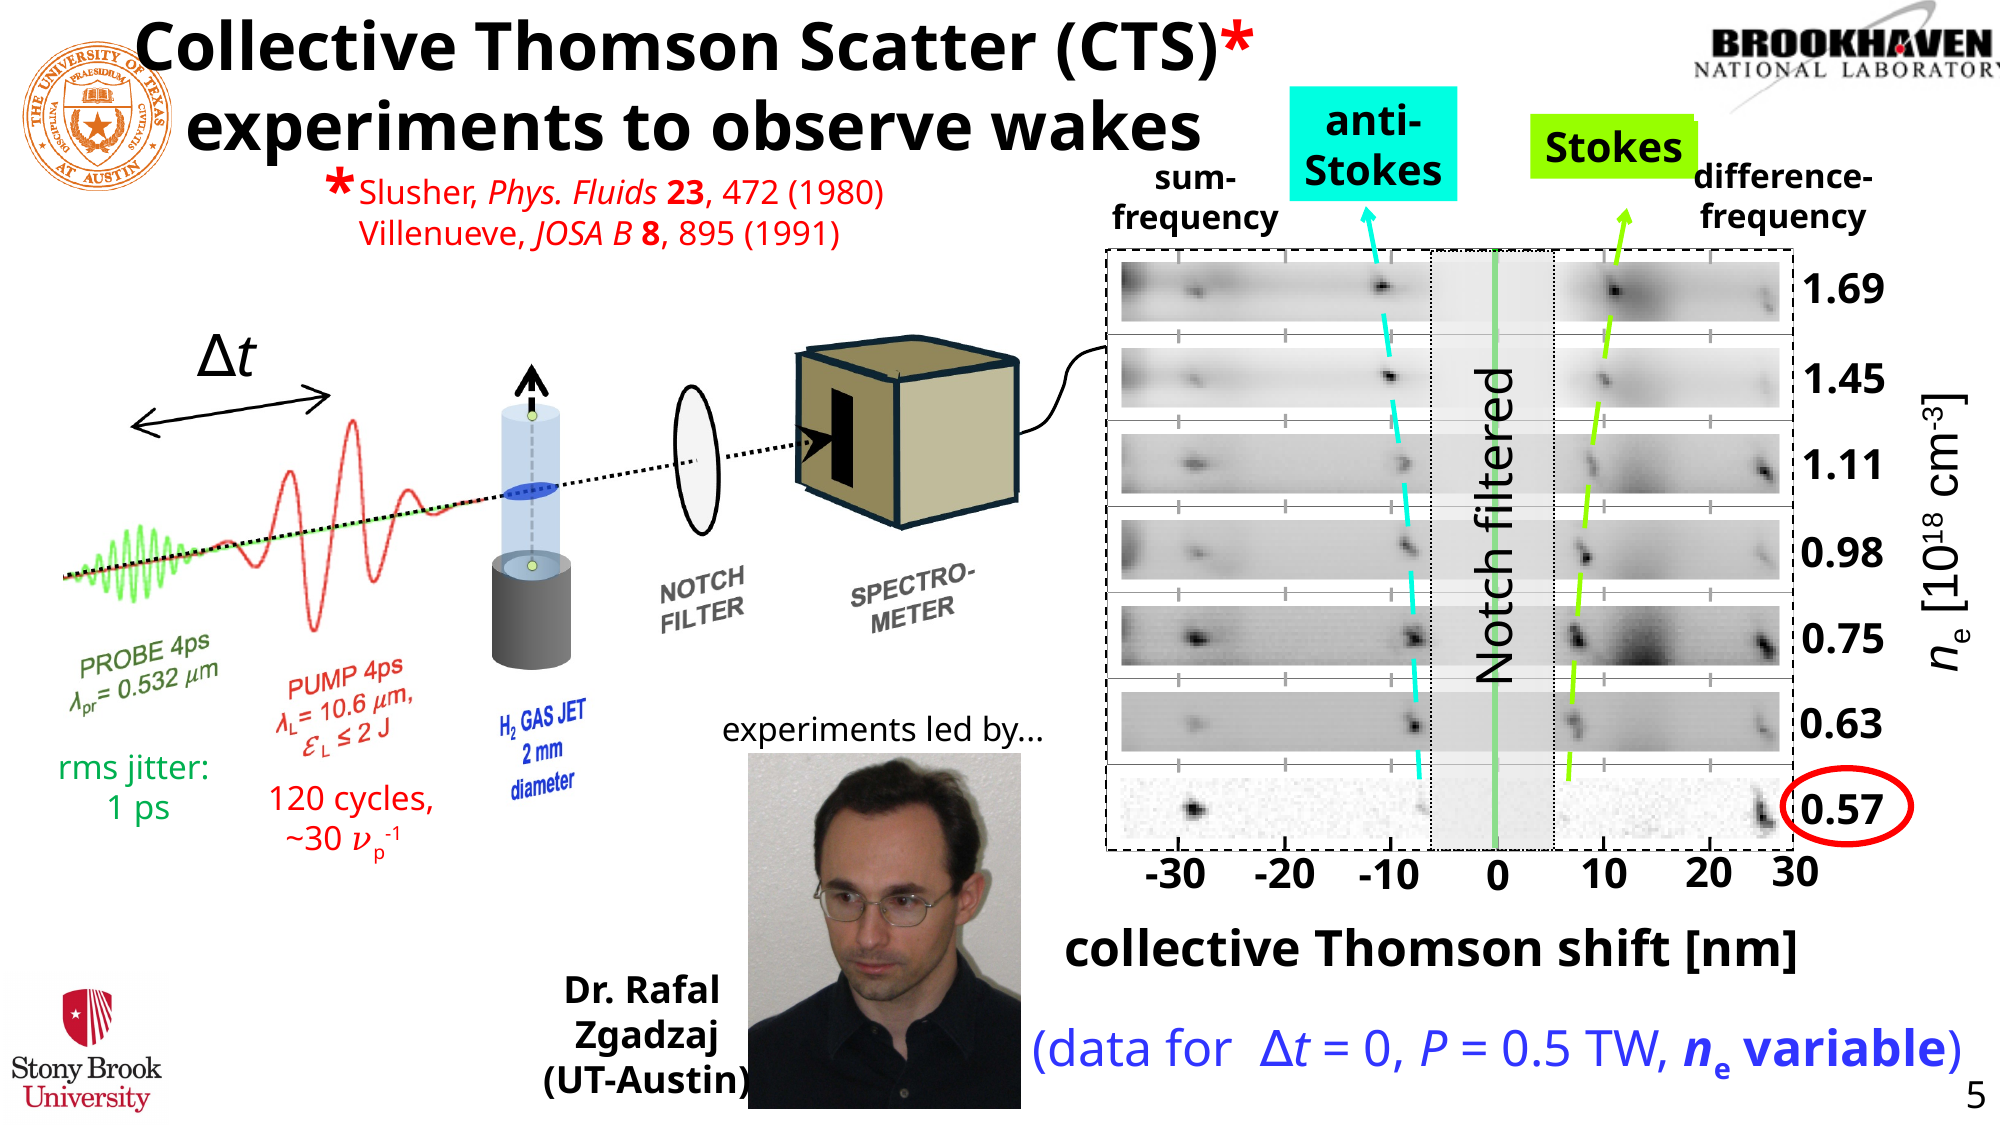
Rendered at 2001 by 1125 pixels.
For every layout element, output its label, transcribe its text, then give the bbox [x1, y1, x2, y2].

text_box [537, 700, 1049, 1111]
text_box (data for ∆t = 0, P = 0.5 TW, ne variable) [1049, 1009, 1978, 1093]
text_box 5 [1950, 1063, 2000, 1123]
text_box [1567, 206, 1623, 782]
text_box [19, 40, 173, 191]
text_box Collective Thomson Scatter (CTS)* experiments to observe wakes [118, 0, 1271, 171]
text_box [1369, 205, 1421, 780]
picture [63, 313, 1023, 811]
text_box * [309, 145, 371, 231]
picture [3, 971, 169, 1125]
picture [1694, 0, 2000, 122]
text_box 120 cycles, ~30 𝜈p-1 [253, 811, 450, 871]
text_box Slusher, Phys. Fluids 23, 472 (1980) Villenueve, JOSA B 8, 895 (1991) [343, 164, 908, 259]
text_box [1023, 345, 1105, 435]
text_box rms jitter: 1 ps [43, 738, 234, 834]
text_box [1105, 85, 1977, 986]
